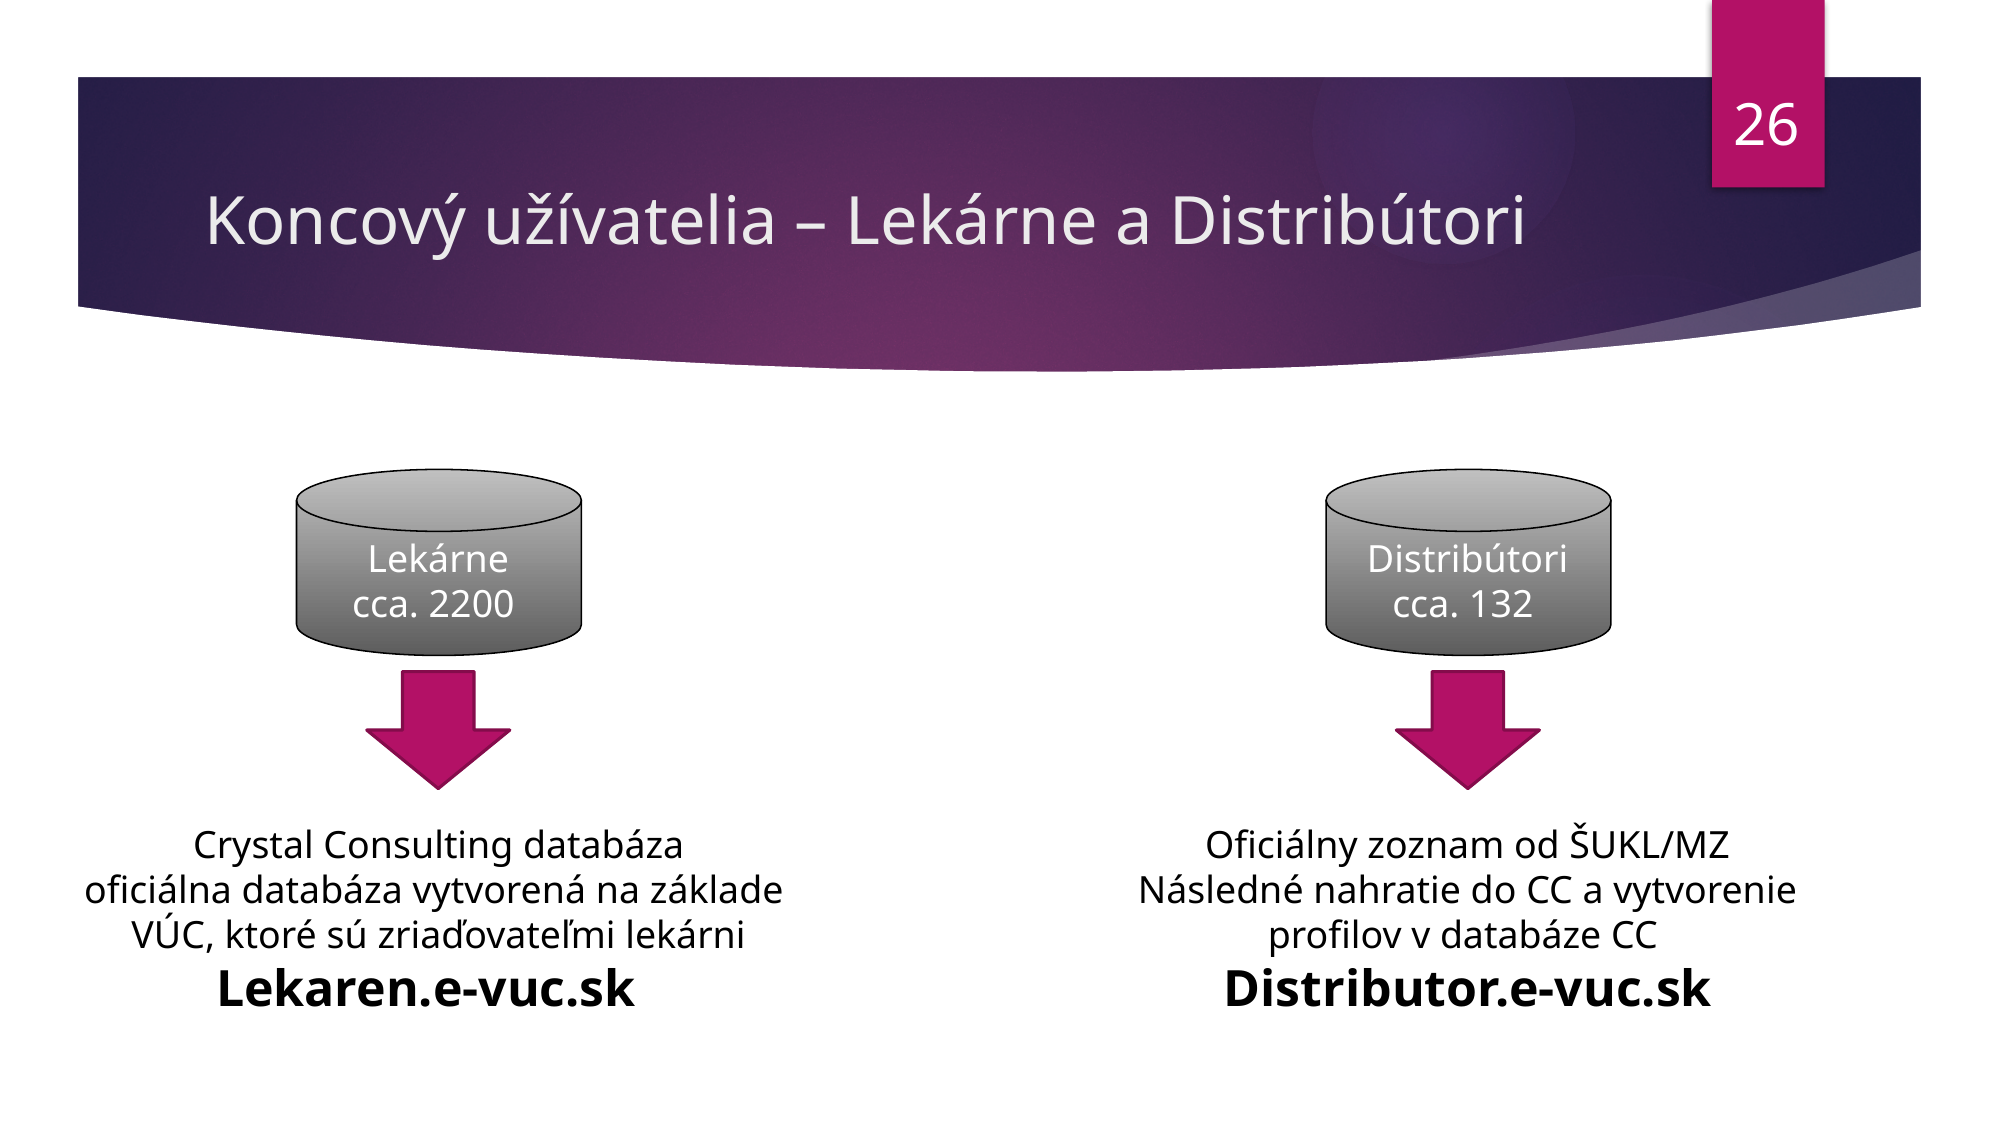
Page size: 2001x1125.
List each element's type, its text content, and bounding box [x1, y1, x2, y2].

text_box Lekárne cca. 2200 [337, 527, 540, 633]
text_box Distribútori cca. 132 [1352, 527, 1584, 633]
text_box [1394, 670, 1541, 790]
text_box [1325, 468, 1612, 657]
text_box [295, 468, 583, 657]
title Koncový užívatelia – Lekárne a Distribútori [189, 159, 1627, 276]
text_box Crystal Consulting databáza oficiálna databáza vytvorená na základe VÚC, ktoré sú zriaďovateľmi lekárni Lekaren.e-vuc.sk [38, 813, 840, 1024]
text_box Oficiálny zoznam od ŠUKL/MZ Následné nahratie do CC a vytvorenie profilov v databáze CC Distributor.e-vuc.sk [1123, 813, 1813, 1024]
text_box [365, 670, 512, 790]
slide_number 26 [1698, 48, 1836, 175]
